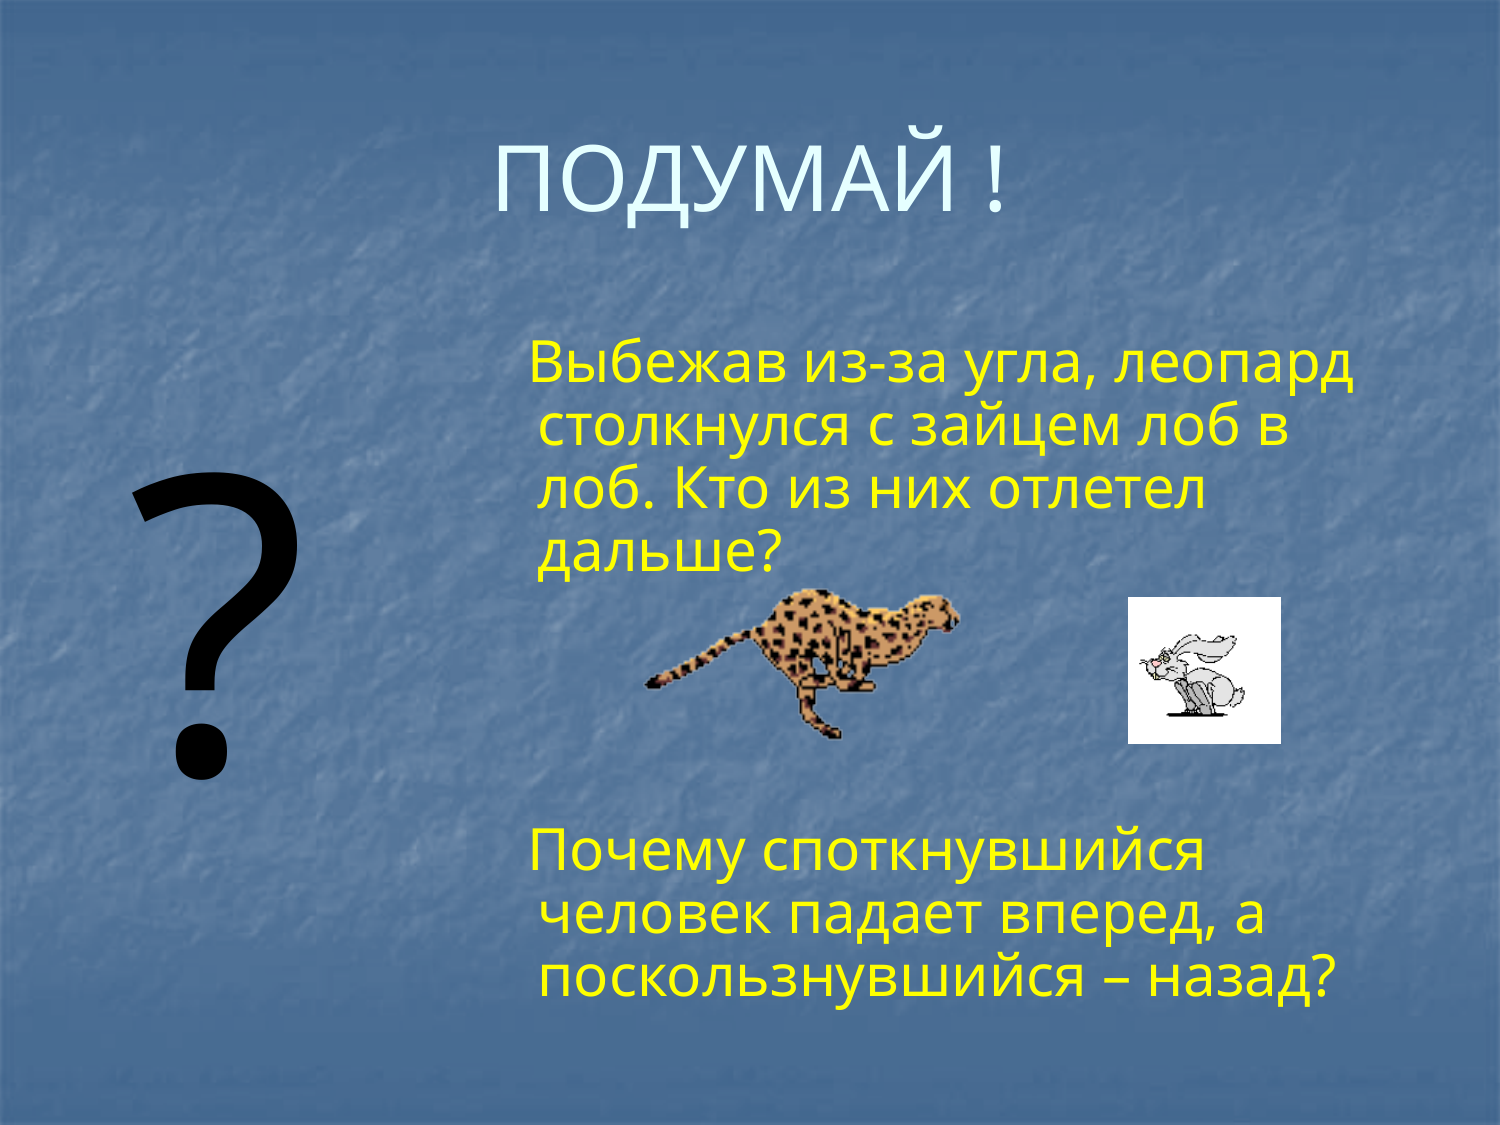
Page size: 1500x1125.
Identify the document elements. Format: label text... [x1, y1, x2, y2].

list Выбежав из-за угла, леопард столкнулся с зайцем лоб в лоб. Кто из них отлетел дальше? Почему споткнувшийся человек падает вперед, а поскользнувшийся – назад? [466, 324, 1426, 1001]
picture [596, 562, 999, 751]
title ПОДУМАЙ ! [74, 62, 1426, 288]
text_box ? [112, 350, 491, 865]
picture [1127, 597, 1281, 744]
